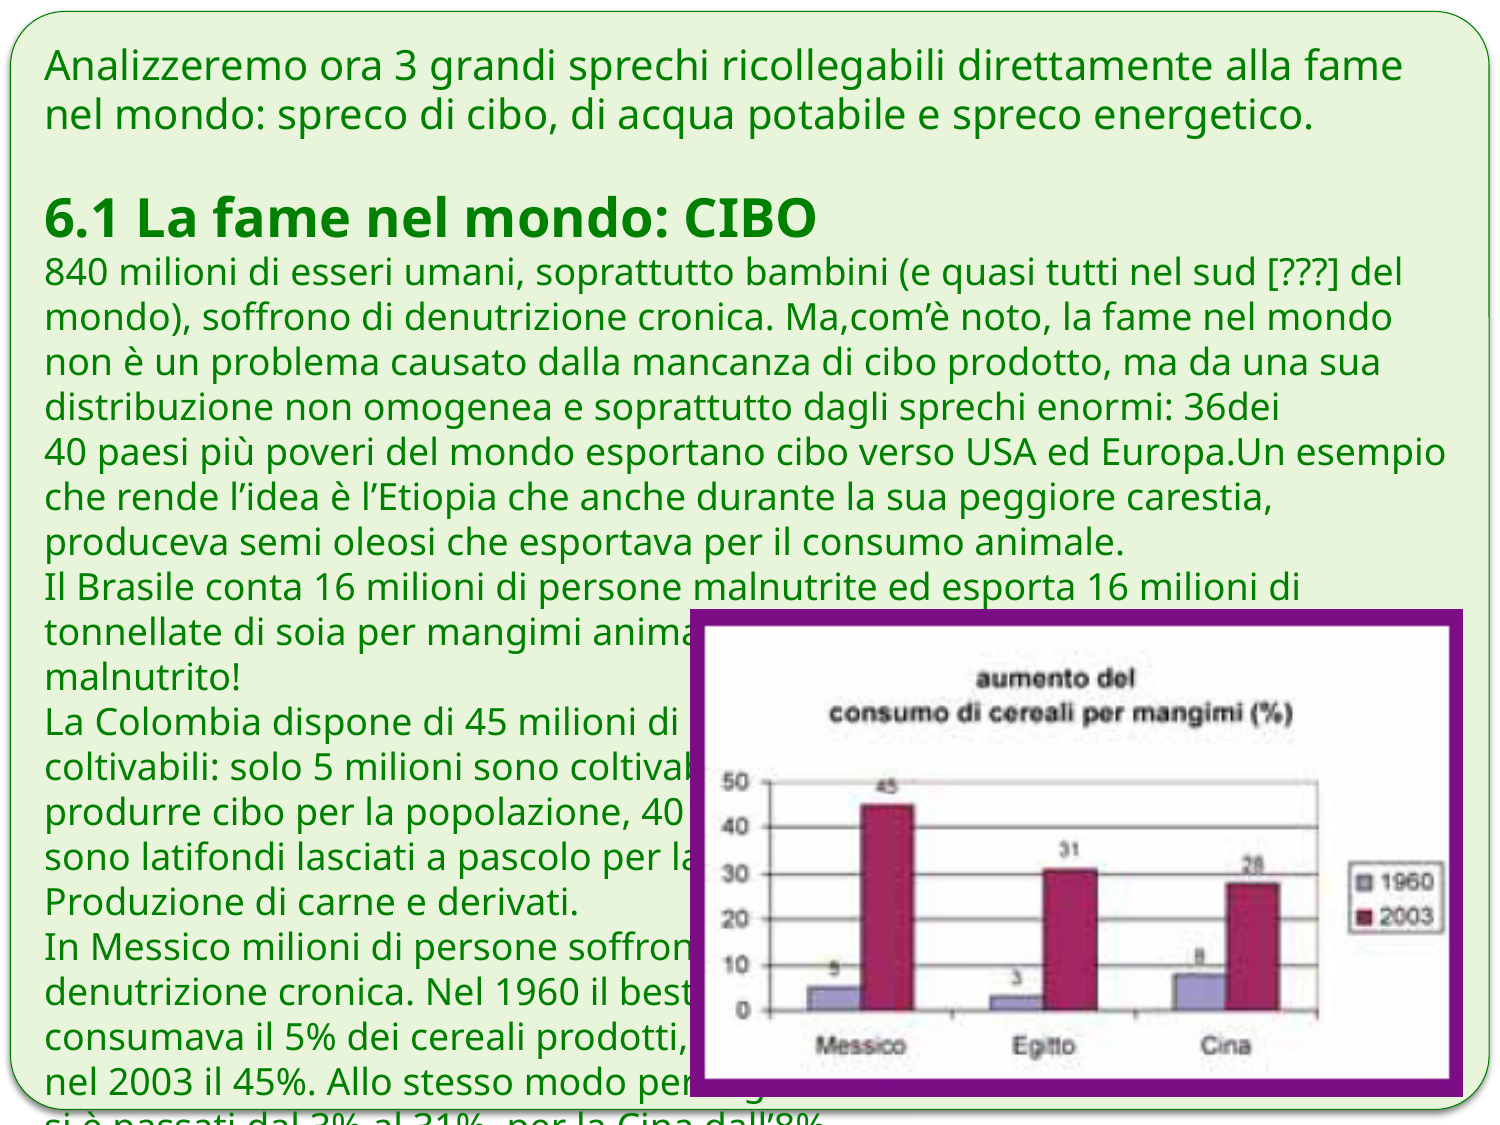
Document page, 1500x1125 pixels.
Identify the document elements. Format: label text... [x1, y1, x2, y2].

picture [690, 609, 1463, 1097]
text_box Analizzeremo ora 3 grandi sprechi ricollegabili direttamente alla fame nel mondo: spreco di cibo, di acqua potabile e spreco energetico. 6.1 La fame nel mondo: CIBO 840 milioni di esseri umani, soprattutto bambini (e quasi tutti nel sud [???] del mondo), soffrono di denutrizione cronica. Ma,com’è noto, la fame nel mondo non è un problema causato dalla mancanza di cibo prodotto, ma da una sua distribuzione non omogenea e soprattutto dagli sprechi enormi: 36dei 40 paesi più poveri del mondo esportano cibo verso USA ed Europa.Un esempio che rende l’idea è l’Etiopia che anche durante la sua peggiore carestia, produceva semi oleosi che esportava per il consumo animale. Il Brasile conta 16 milioni di persone malnutrite ed esporta 16 milioni di tonnellate di soia per mangimi animali, 1000 kg di soia l’anno per ogni individuo malnutrito! La Colombia dispone di 45 milioni di ettari coltivabili: solo 5 milioni sono coltivabili per produrre cibo per la popolazione, 40 milioni sono latifondi lasciati a pascolo per la Produzione di carne e derivati. In Messico milioni di persone soffrono di denutrizione cronica. Nel 1960 il bestiame consumava il 5% dei cereali prodotti, mentre nel 2003 il 45%. Allo stesso modo per l’Egitto si è passati dal 3% al 31%, per la Cina dall’8% al 28%. [29, 30, 1471, 1125]
